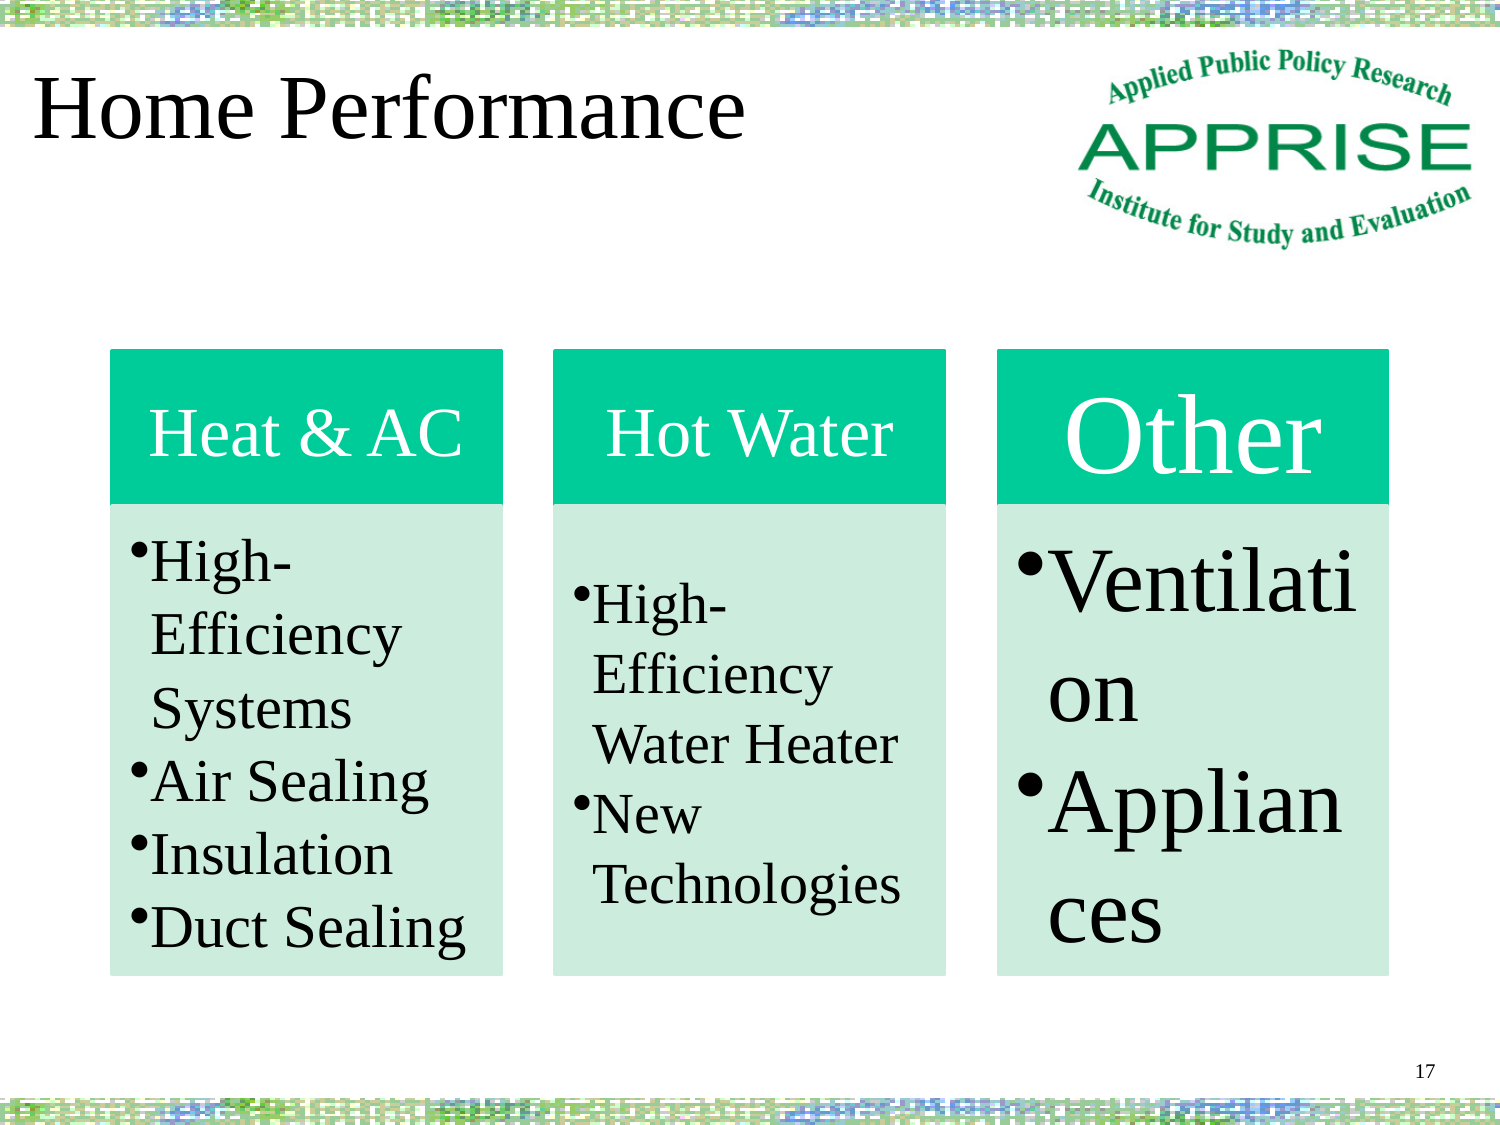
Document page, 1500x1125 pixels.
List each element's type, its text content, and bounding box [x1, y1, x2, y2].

picture [0, 0, 1500, 276]
picture [0, 1098, 1500, 1125]
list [112, 324, 1388, 1001]
title Home Performance [17, 36, 1044, 196]
text_box 17 [1399, 1050, 1463, 1090]
